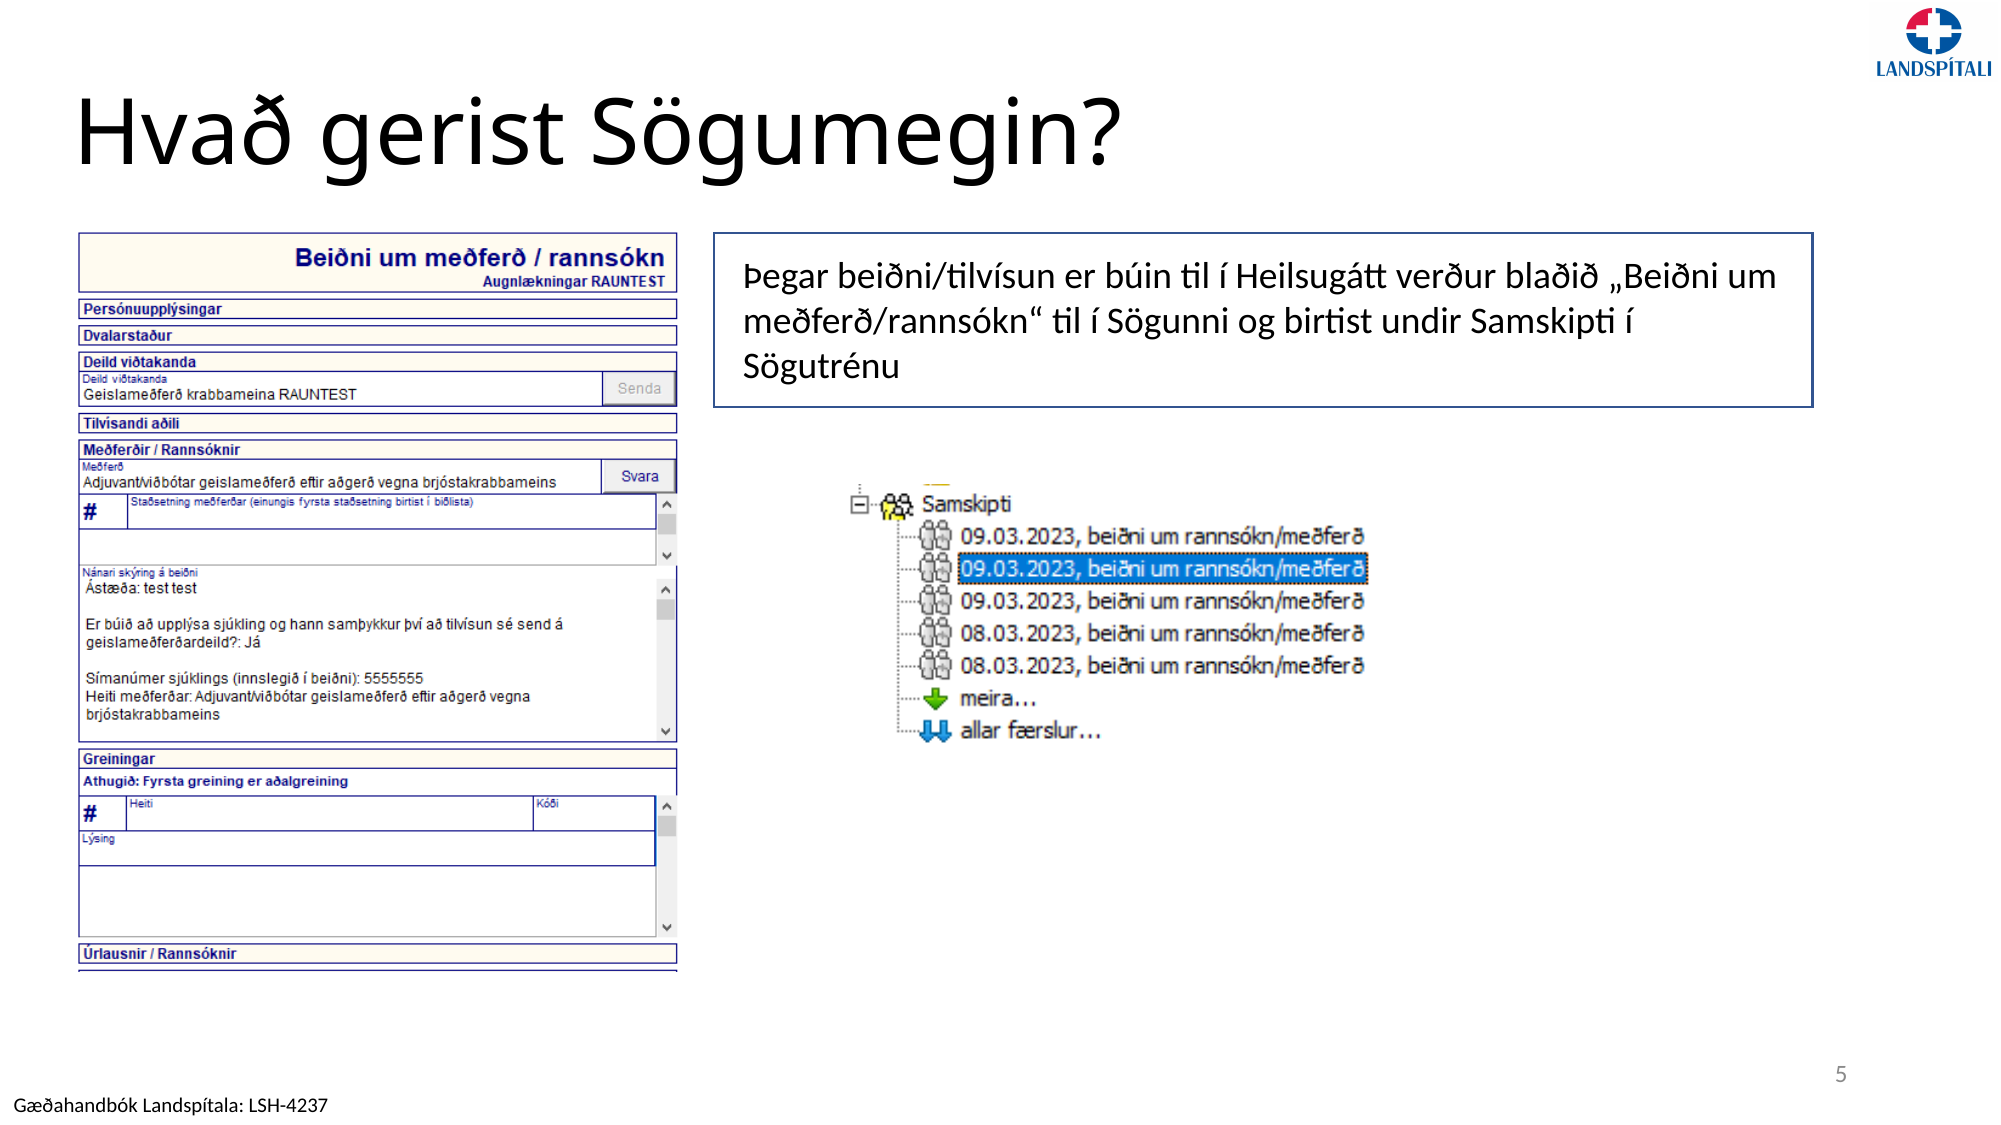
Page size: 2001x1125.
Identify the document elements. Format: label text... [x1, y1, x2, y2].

slide_number 5 [1412, 1042, 1863, 1103]
picture [70, 229, 681, 972]
picture [832, 484, 1403, 761]
picture [1869, 2, 1998, 82]
text_box Þegar beiðni/tilvísun er búin til í Heilsugátt verður blaðið „Beiðni um meðferð/rannsókn“ til í Sögunni og birtist undir Samskipti í Sögutrénu [728, 243, 1815, 844]
text_box [713, 232, 1814, 408]
text_box Gæðahandbók Landspítala: LSH-4237 [0, 1084, 347, 1125]
title Hvað gerist Sögumegin? [58, 26, 1863, 244]
